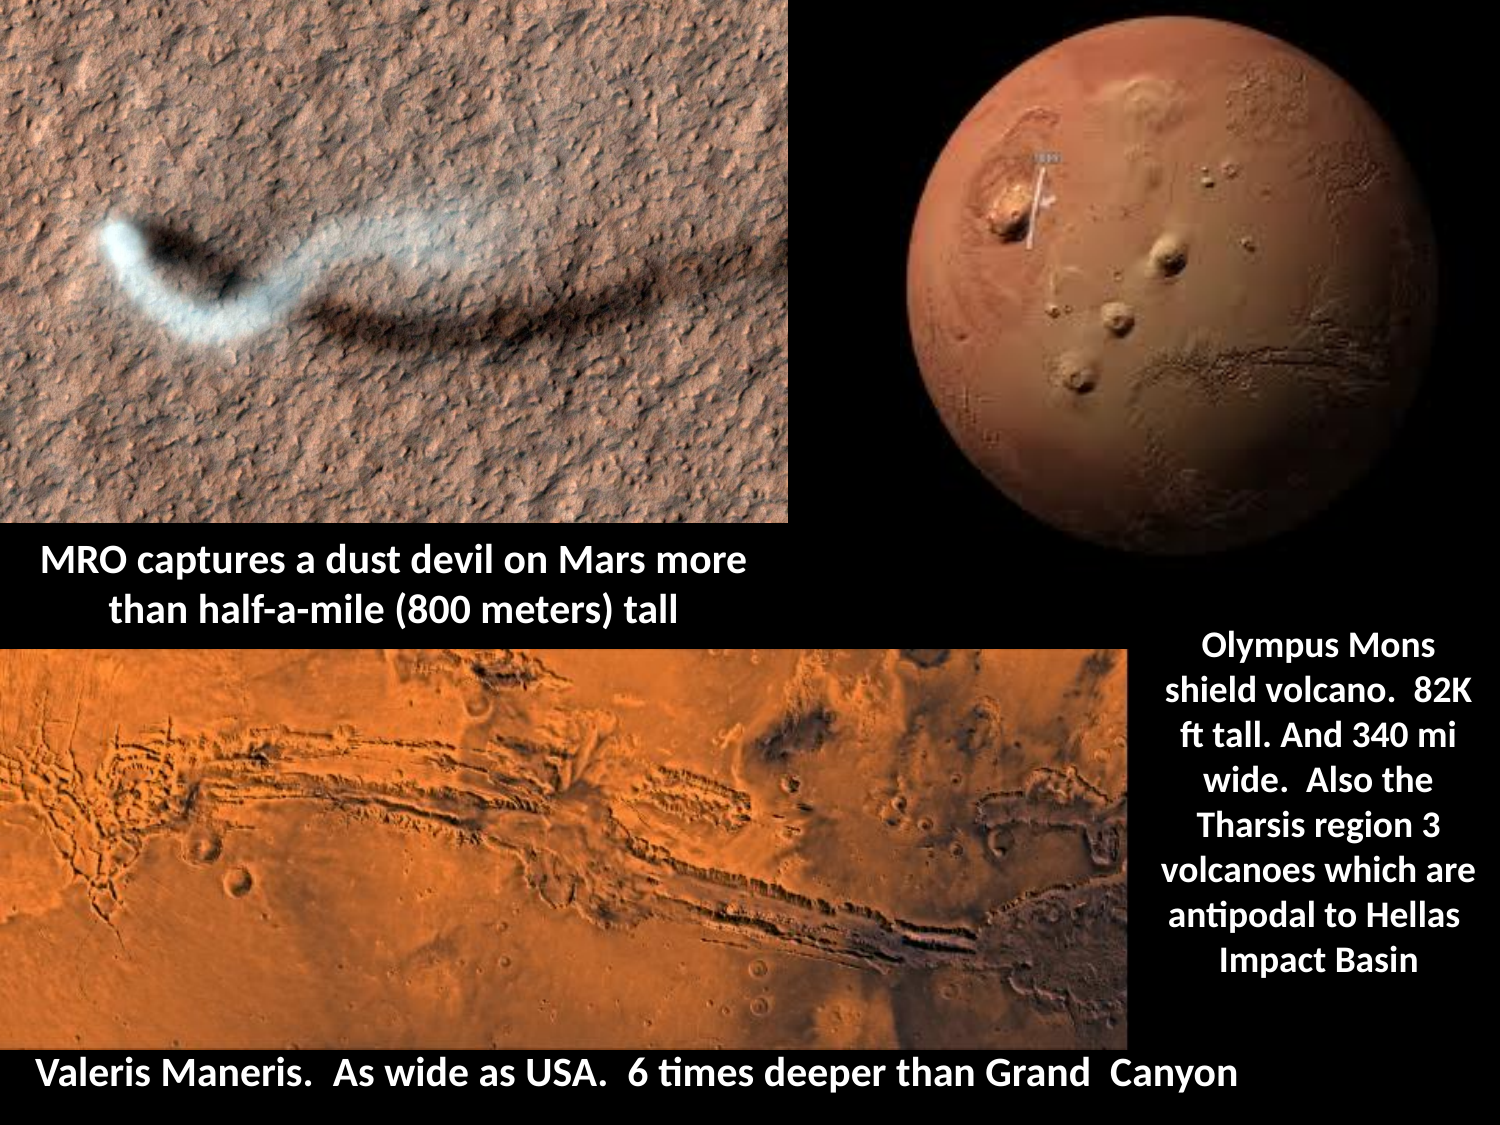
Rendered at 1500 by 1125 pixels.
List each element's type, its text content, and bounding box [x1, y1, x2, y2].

picture [899, 0, 1476, 576]
text_box MRO captures a dust devil on Mars more than half-a-mile (800 meters) tall [0, 529, 788, 640]
text_box Valeris Maneris. As wide as USA. 6 times deeper than Grand Canyon [0, 1037, 1275, 1103]
text_box Olympus Mons shield volcano. 82K ft tall. And 340 mi wide. Also the Tharsis region 3 volcanoes which are antipodal to Hellas Impact Basin [1137, 612, 1500, 988]
picture [0, 0, 788, 523]
picture [0, 649, 1129, 1051]
